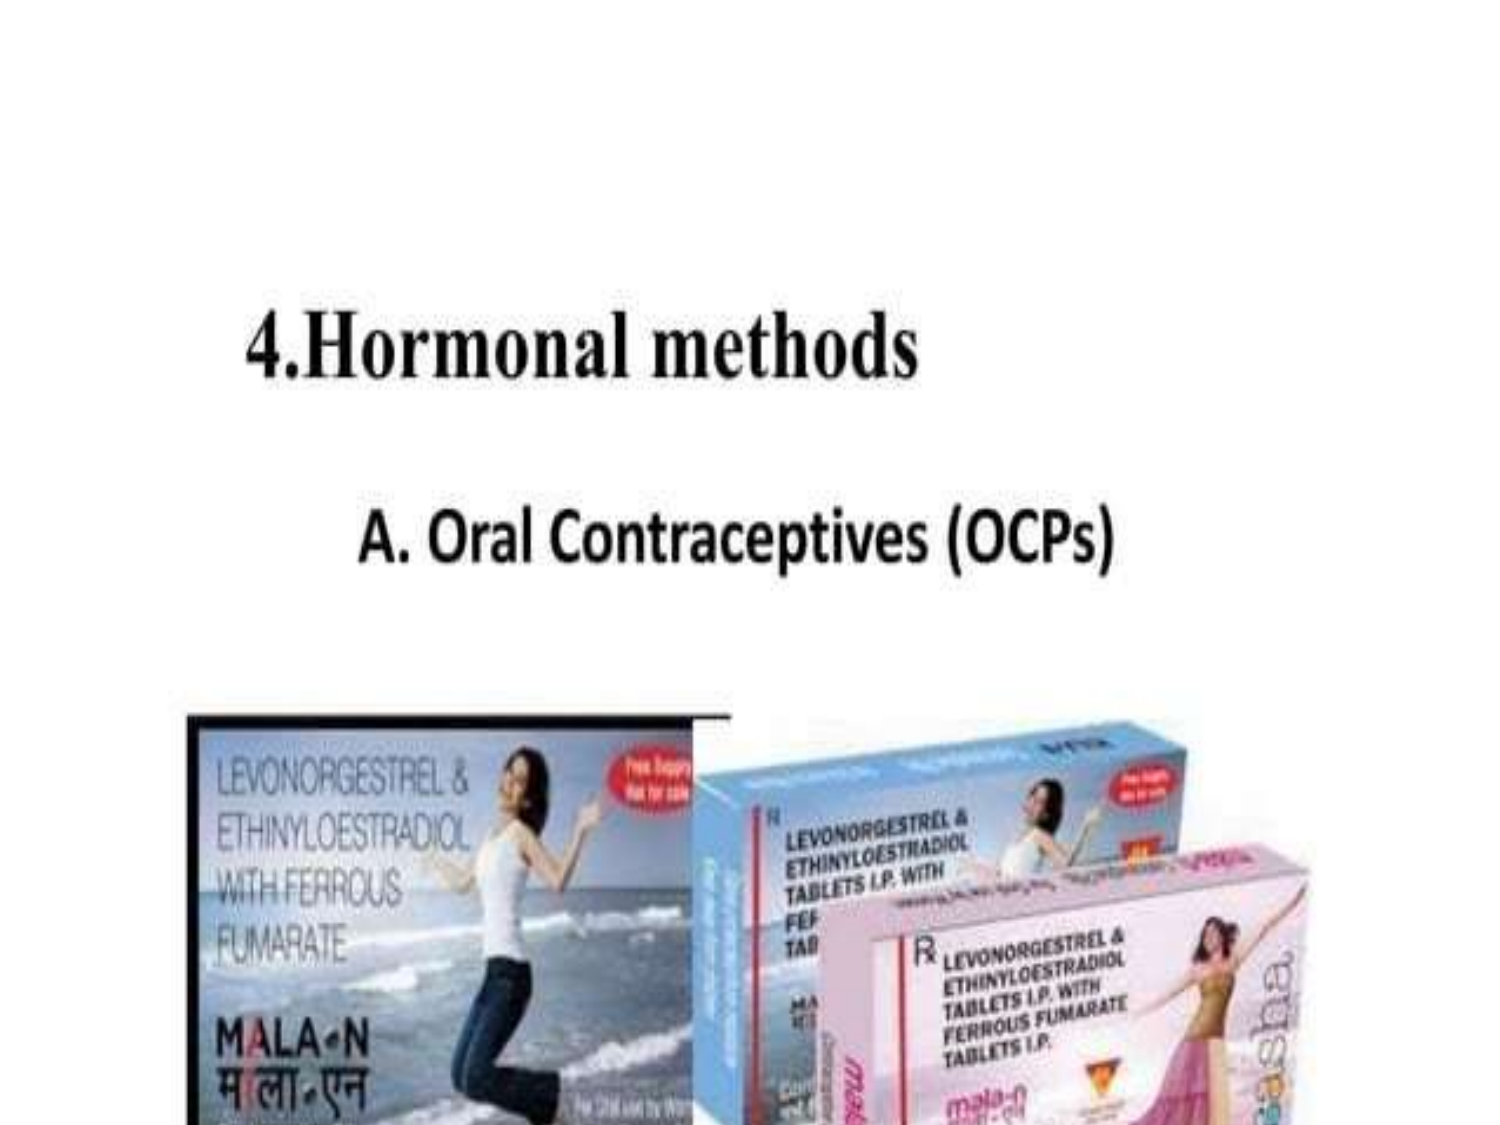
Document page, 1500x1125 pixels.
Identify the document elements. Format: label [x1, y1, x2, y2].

picture [0, 139, 1500, 1125]
